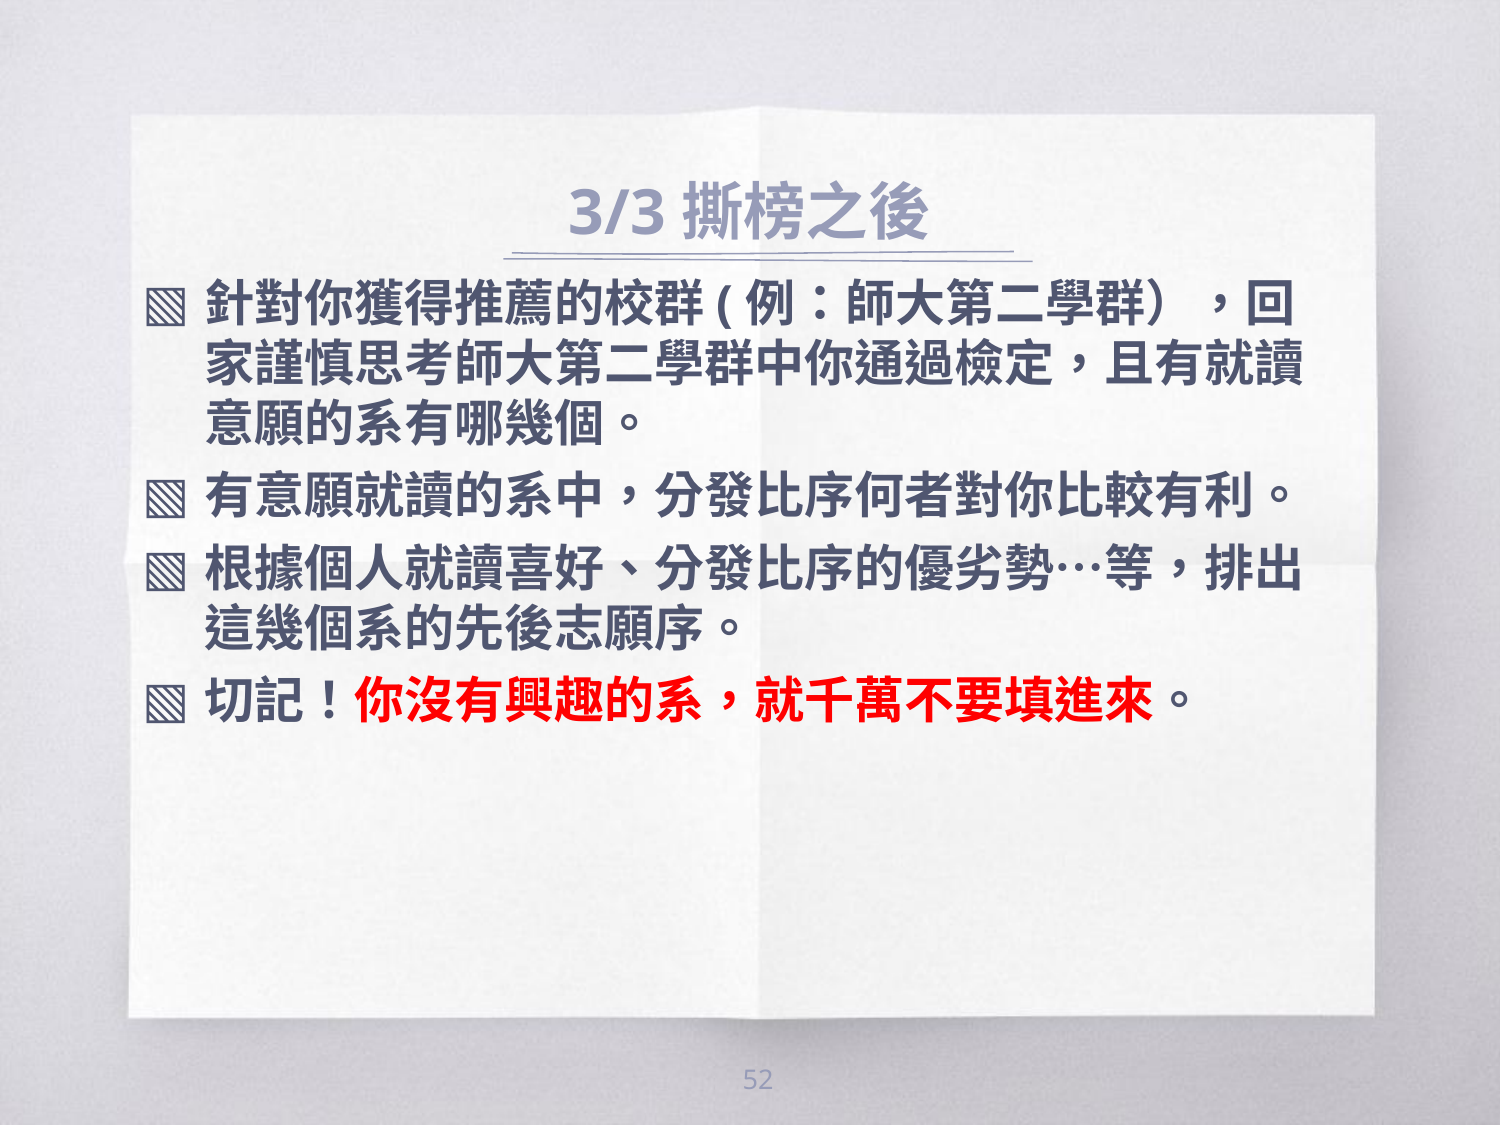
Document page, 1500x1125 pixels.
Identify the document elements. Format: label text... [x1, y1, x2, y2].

title 3/3撕榜之後 [168, 113, 1332, 263]
slide_number 52 [713, 1047, 804, 1113]
text_box 針對你獲得推薦的校群(例：師大第二學群），回家謹慎思考師大第二學群中你通過檢定，且有就讀意願的系有哪幾個。 有意願就讀的系中，分發比序何者對你比較有利。 根據個人就讀喜好、分發比序的優劣勢…等，排出這幾個系的先後志願序。 切記！你沒有興趣的系，就千萬不要填進來。 [114, 263, 1343, 736]
picture [0, 0, 1500, 1125]
